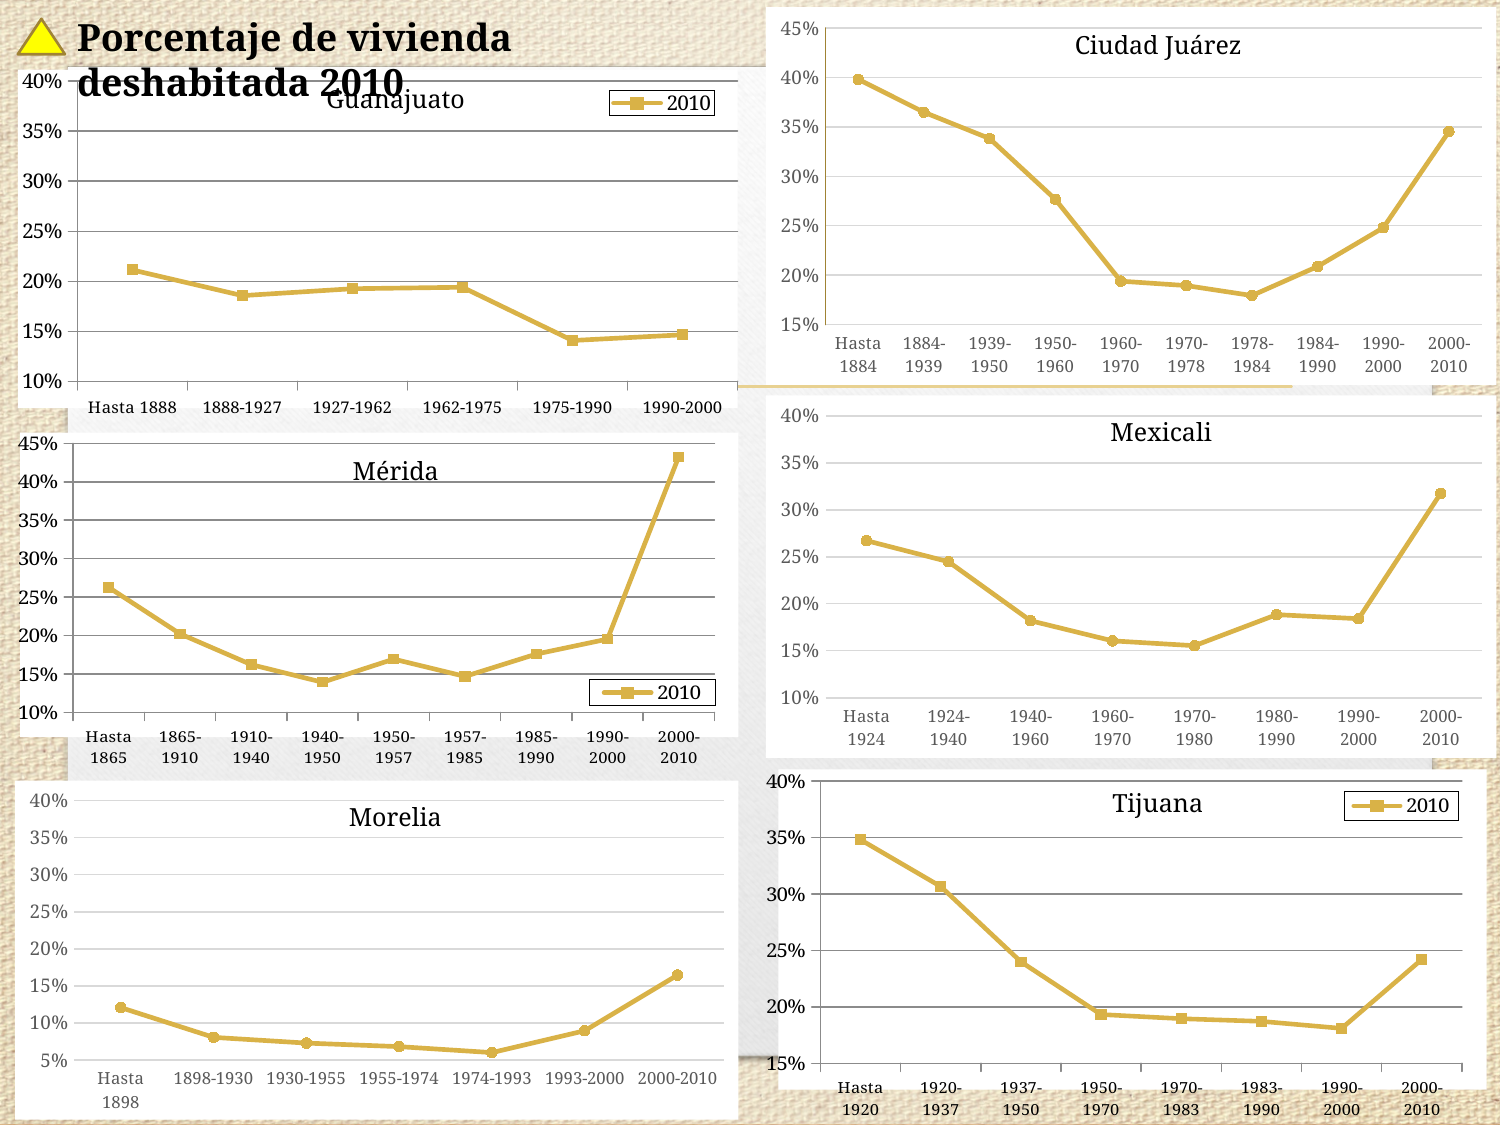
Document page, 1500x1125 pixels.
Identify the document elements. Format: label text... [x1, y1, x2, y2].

chart [17, 430, 739, 769]
text_box Porcentaje de vivienda deshabitada 2010 [62, 7, 739, 67]
chart [17, 67, 739, 419]
chart [765, 6, 1497, 386]
chart [14, 780, 739, 1120]
chart [765, 395, 1497, 759]
chart [765, 767, 1487, 1120]
text_box [16, 17, 62, 56]
picture [0, 0, 1500, 1125]
